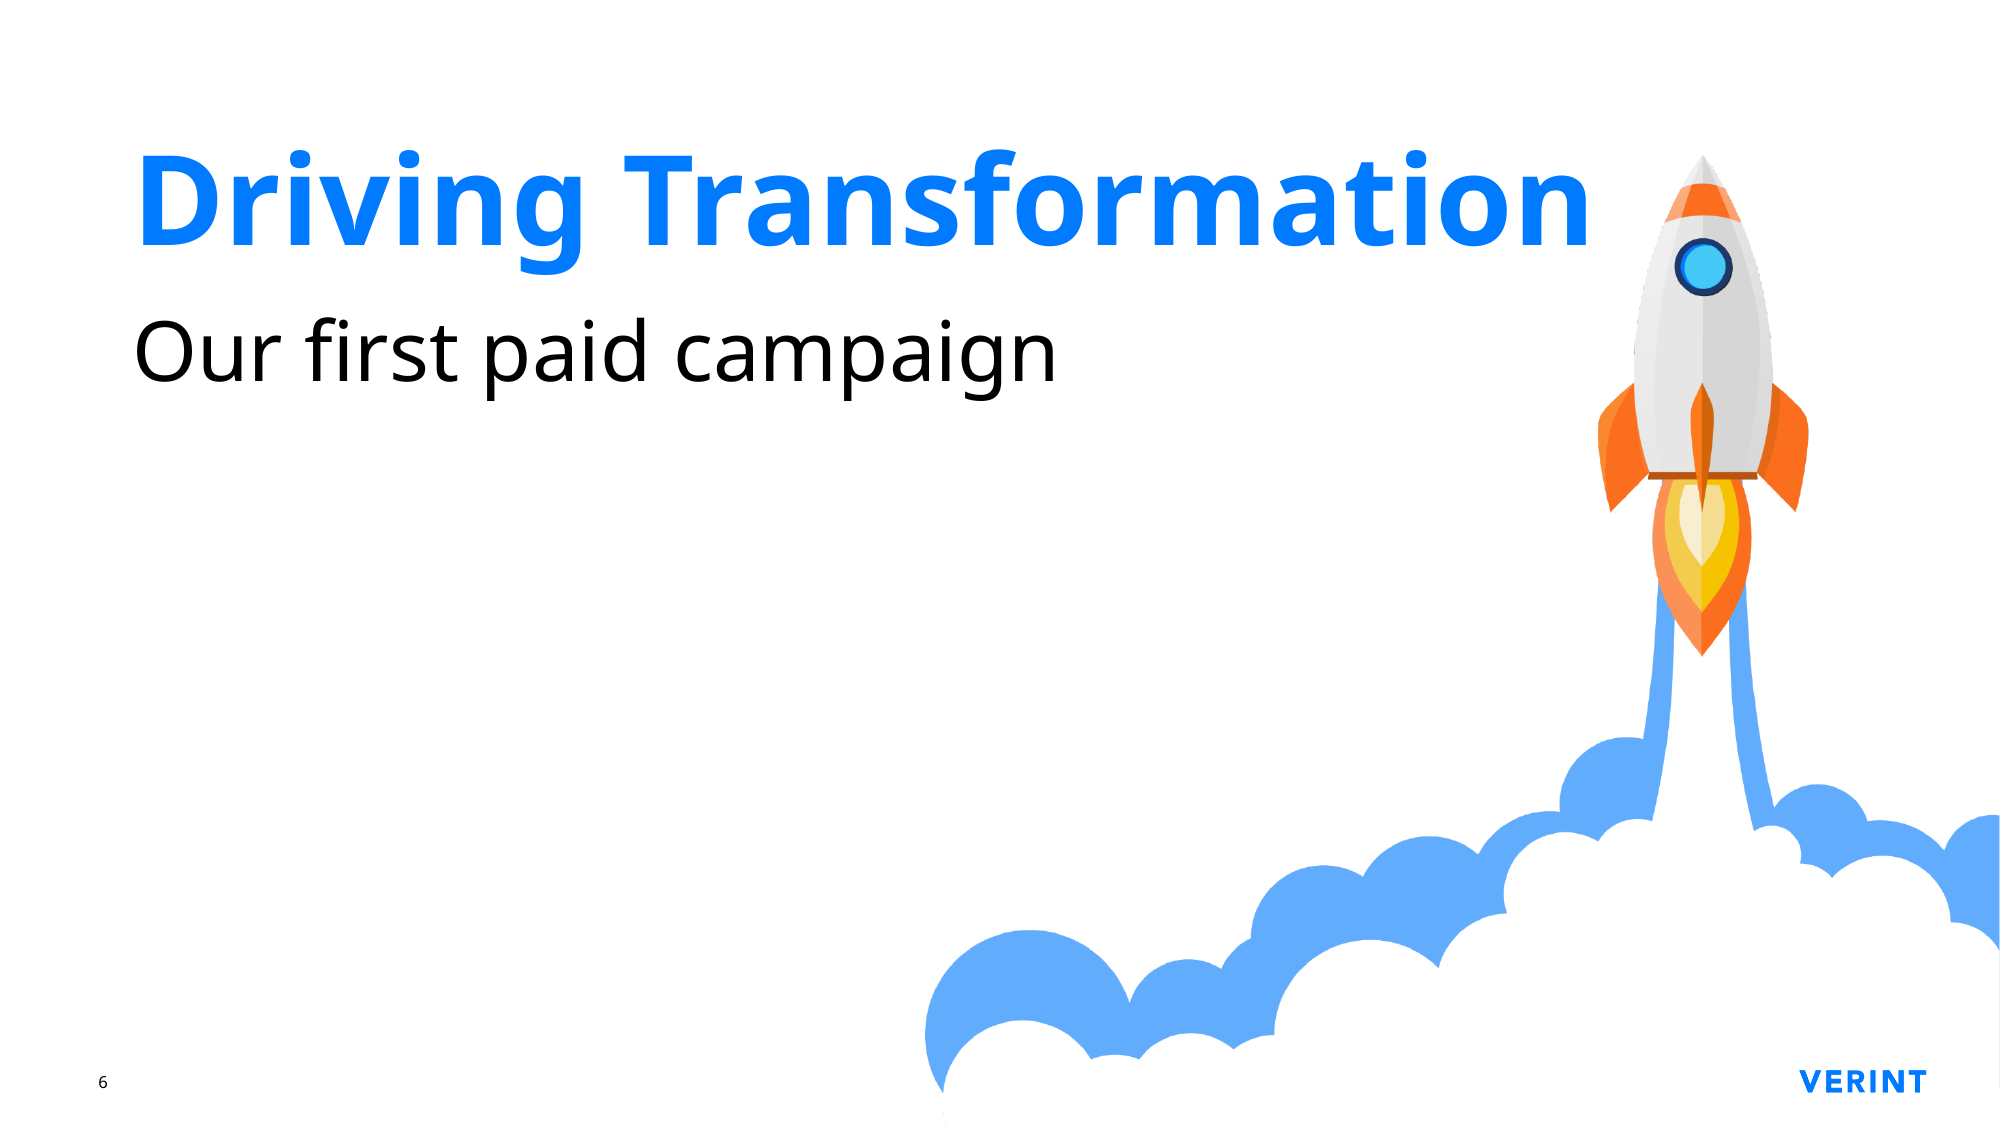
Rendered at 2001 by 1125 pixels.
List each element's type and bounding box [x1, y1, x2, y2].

picture [1, 1, 2000, 1124]
text_box [1799, 1070, 1927, 1093]
